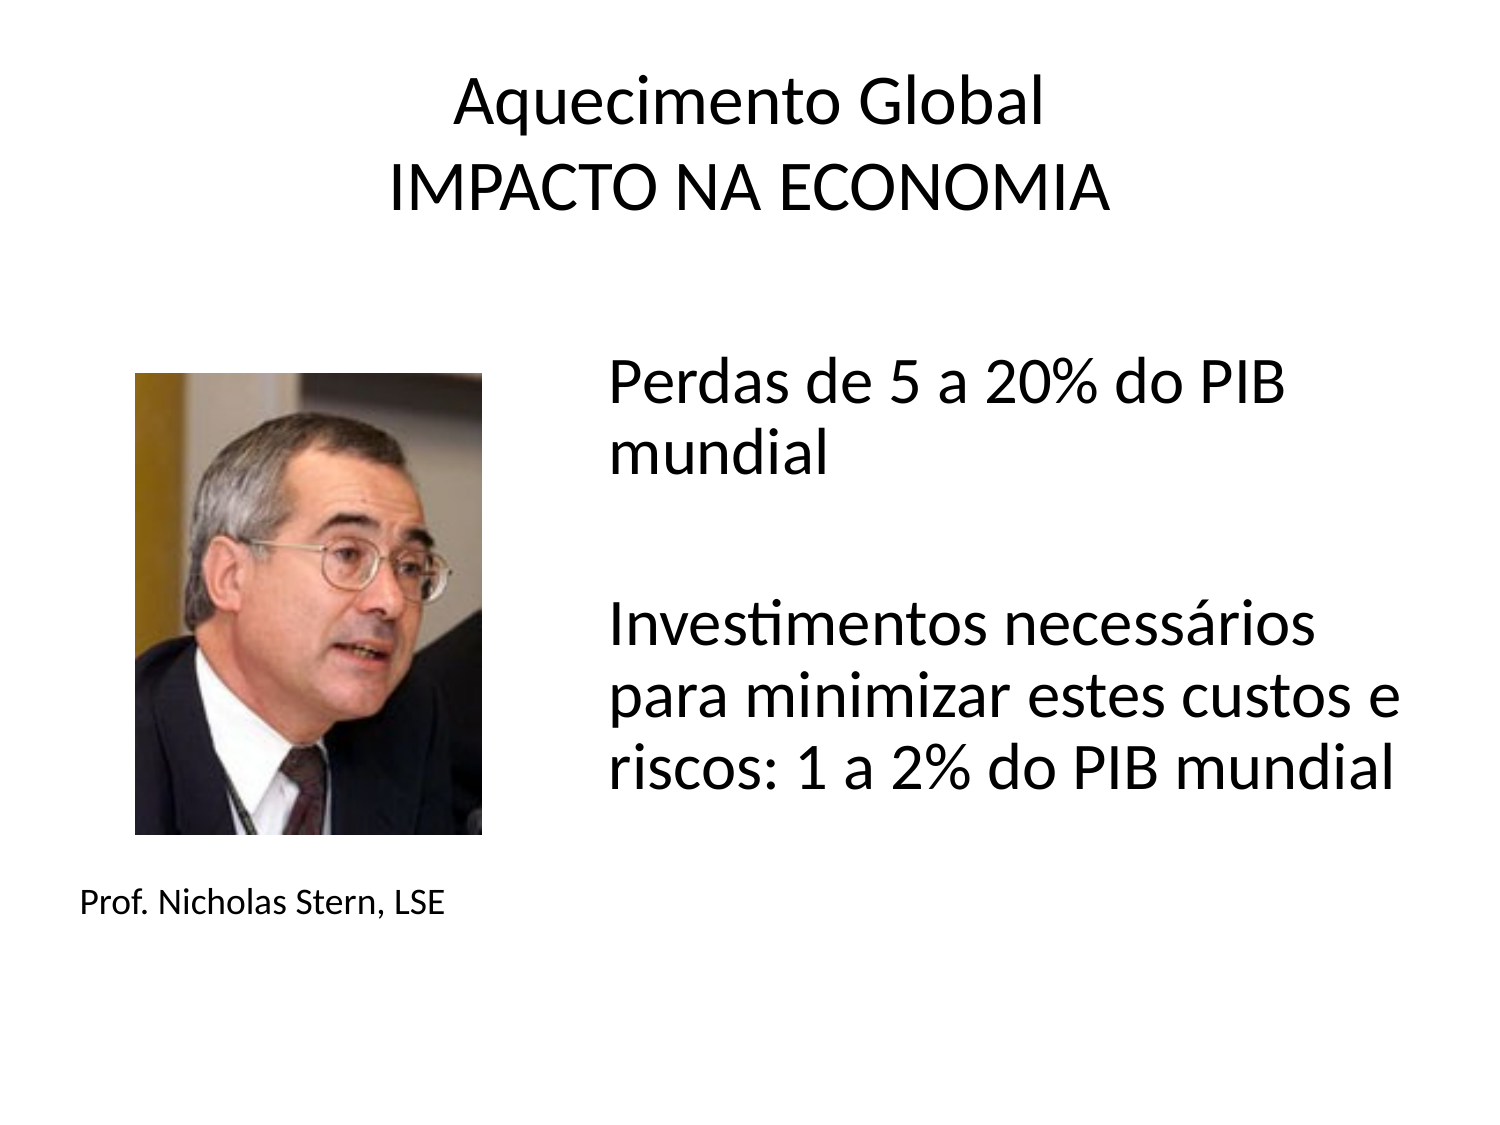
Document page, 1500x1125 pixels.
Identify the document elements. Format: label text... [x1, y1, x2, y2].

picture [135, 373, 482, 835]
text_box Prof. Nicholas Stern, LSE [64, 869, 585, 930]
title Aquecimento Global IMPACTO NA ECONOMIA [75, 45, 1425, 233]
list Perdas de 5 a 20% do PIB mundial Investimentos necessários para minimizar estes custos e riscos: 1 a 2% do PIB mundial [537, 338, 1447, 1081]
